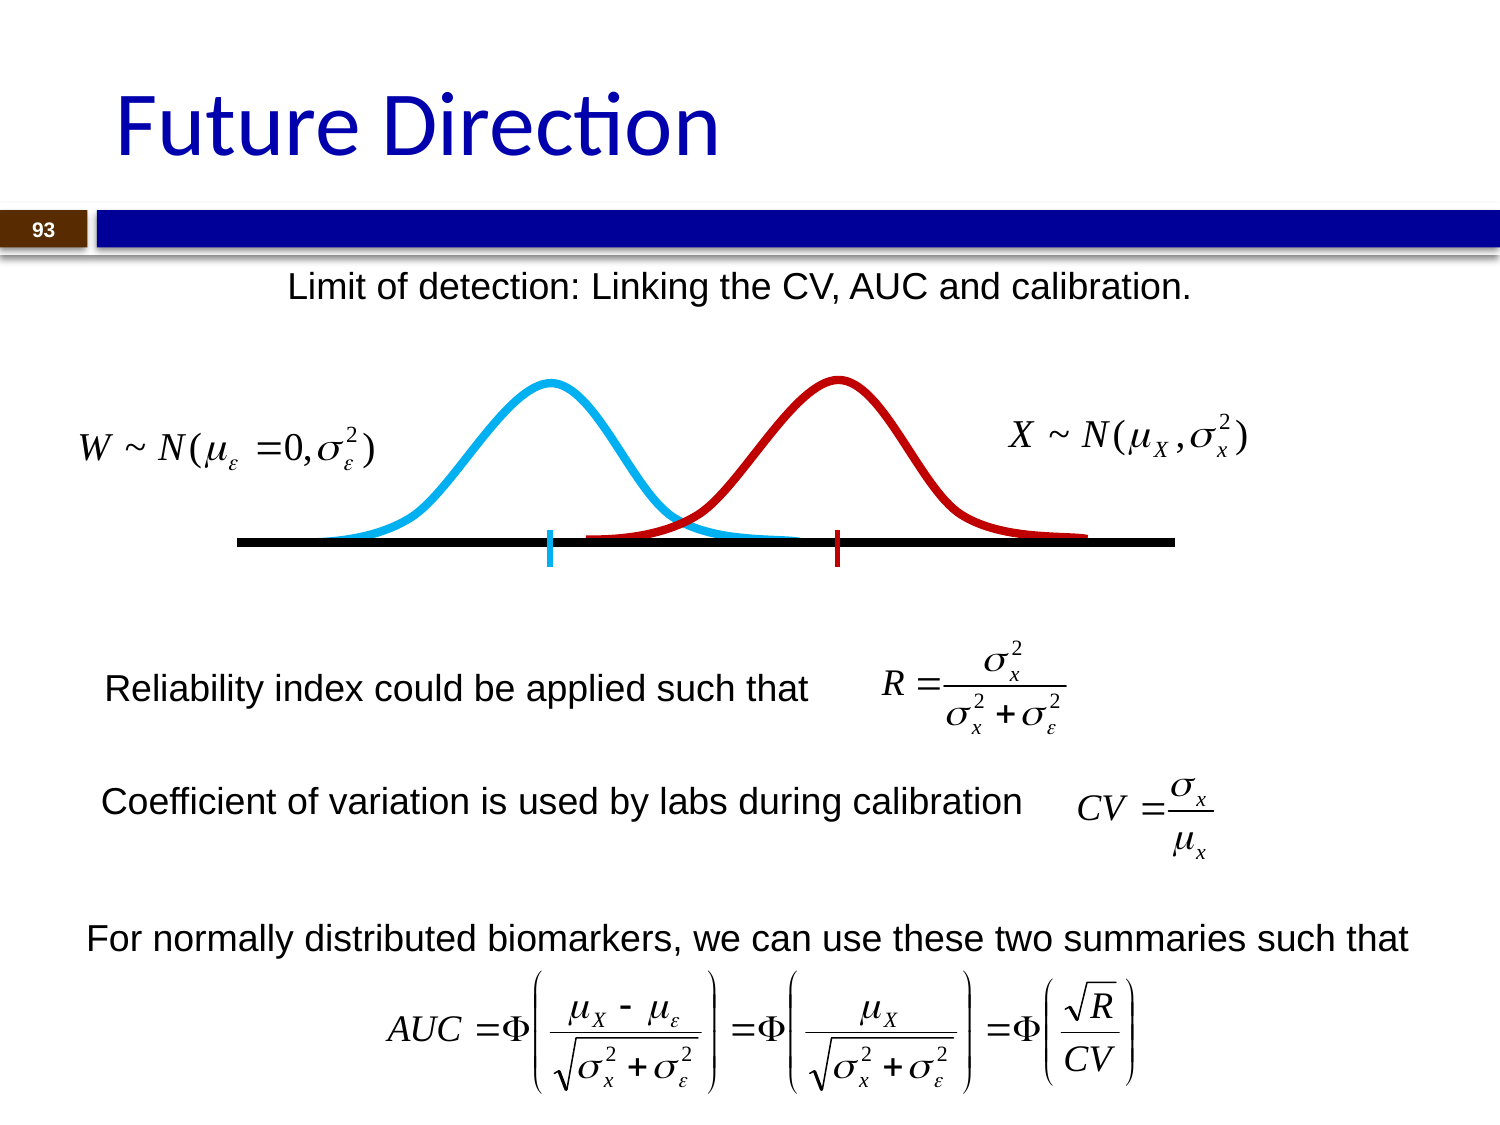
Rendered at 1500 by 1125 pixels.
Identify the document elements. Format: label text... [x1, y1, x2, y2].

text_box For normally distributed biomarkers, we can use these two summaries such that [71, 906, 1425, 967]
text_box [378, 963, 1145, 1102]
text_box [74, 417, 382, 481]
text_box [613, 379, 1087, 538]
text_box Coefficient of variation is used by labs during calibration [85, 769, 1038, 829]
slide_number 93 [0, 208, 88, 249]
text_box Reliability index could be applied such that [89, 656, 835, 717]
title Future Direction [100, 37, 1438, 200]
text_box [1071, 754, 1223, 868]
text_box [874, 629, 1076, 743]
text_box [350, 382, 682, 538]
text_box Limit of detection: Linking the CV, AUC and calibration. [272, 254, 1208, 315]
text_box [999, 404, 1254, 468]
